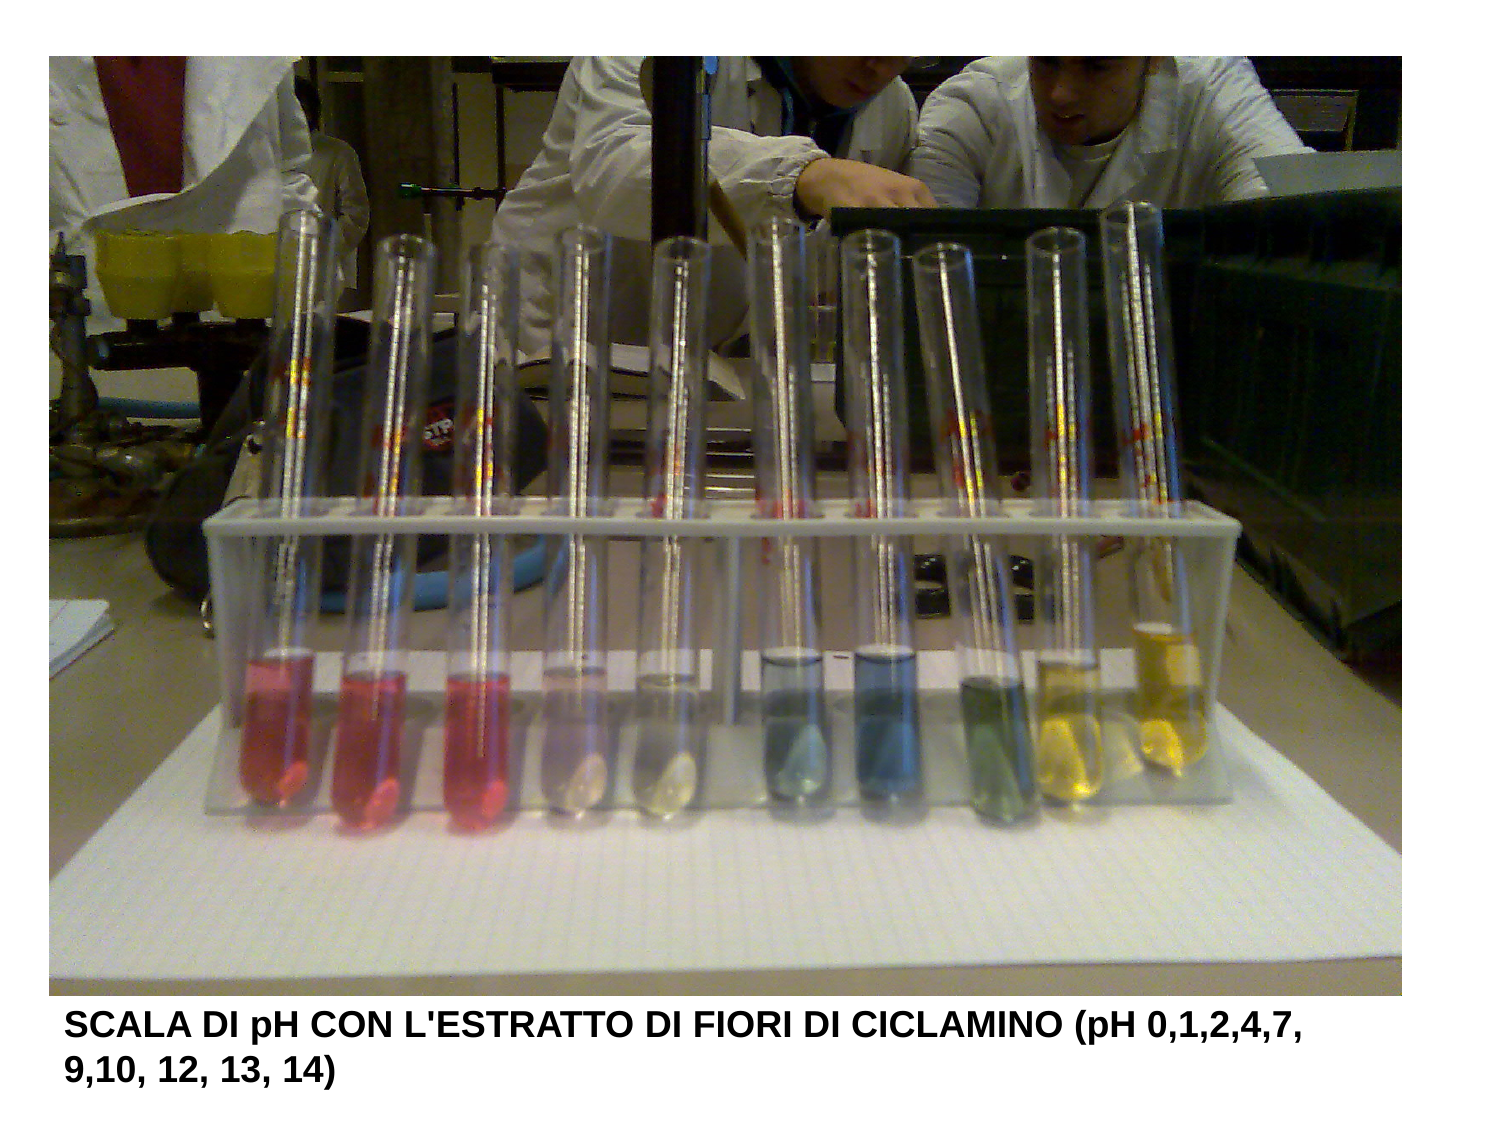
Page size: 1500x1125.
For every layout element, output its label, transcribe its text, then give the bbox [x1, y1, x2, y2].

picture [49, 56, 1402, 996]
text_box SCALA DI pH CON L'ESTRATTO DI FIORI DI CICLAMINO (pH 0,1,2,4,7, 9,10, 12, 13, 14) [49, 996, 1402, 1098]
